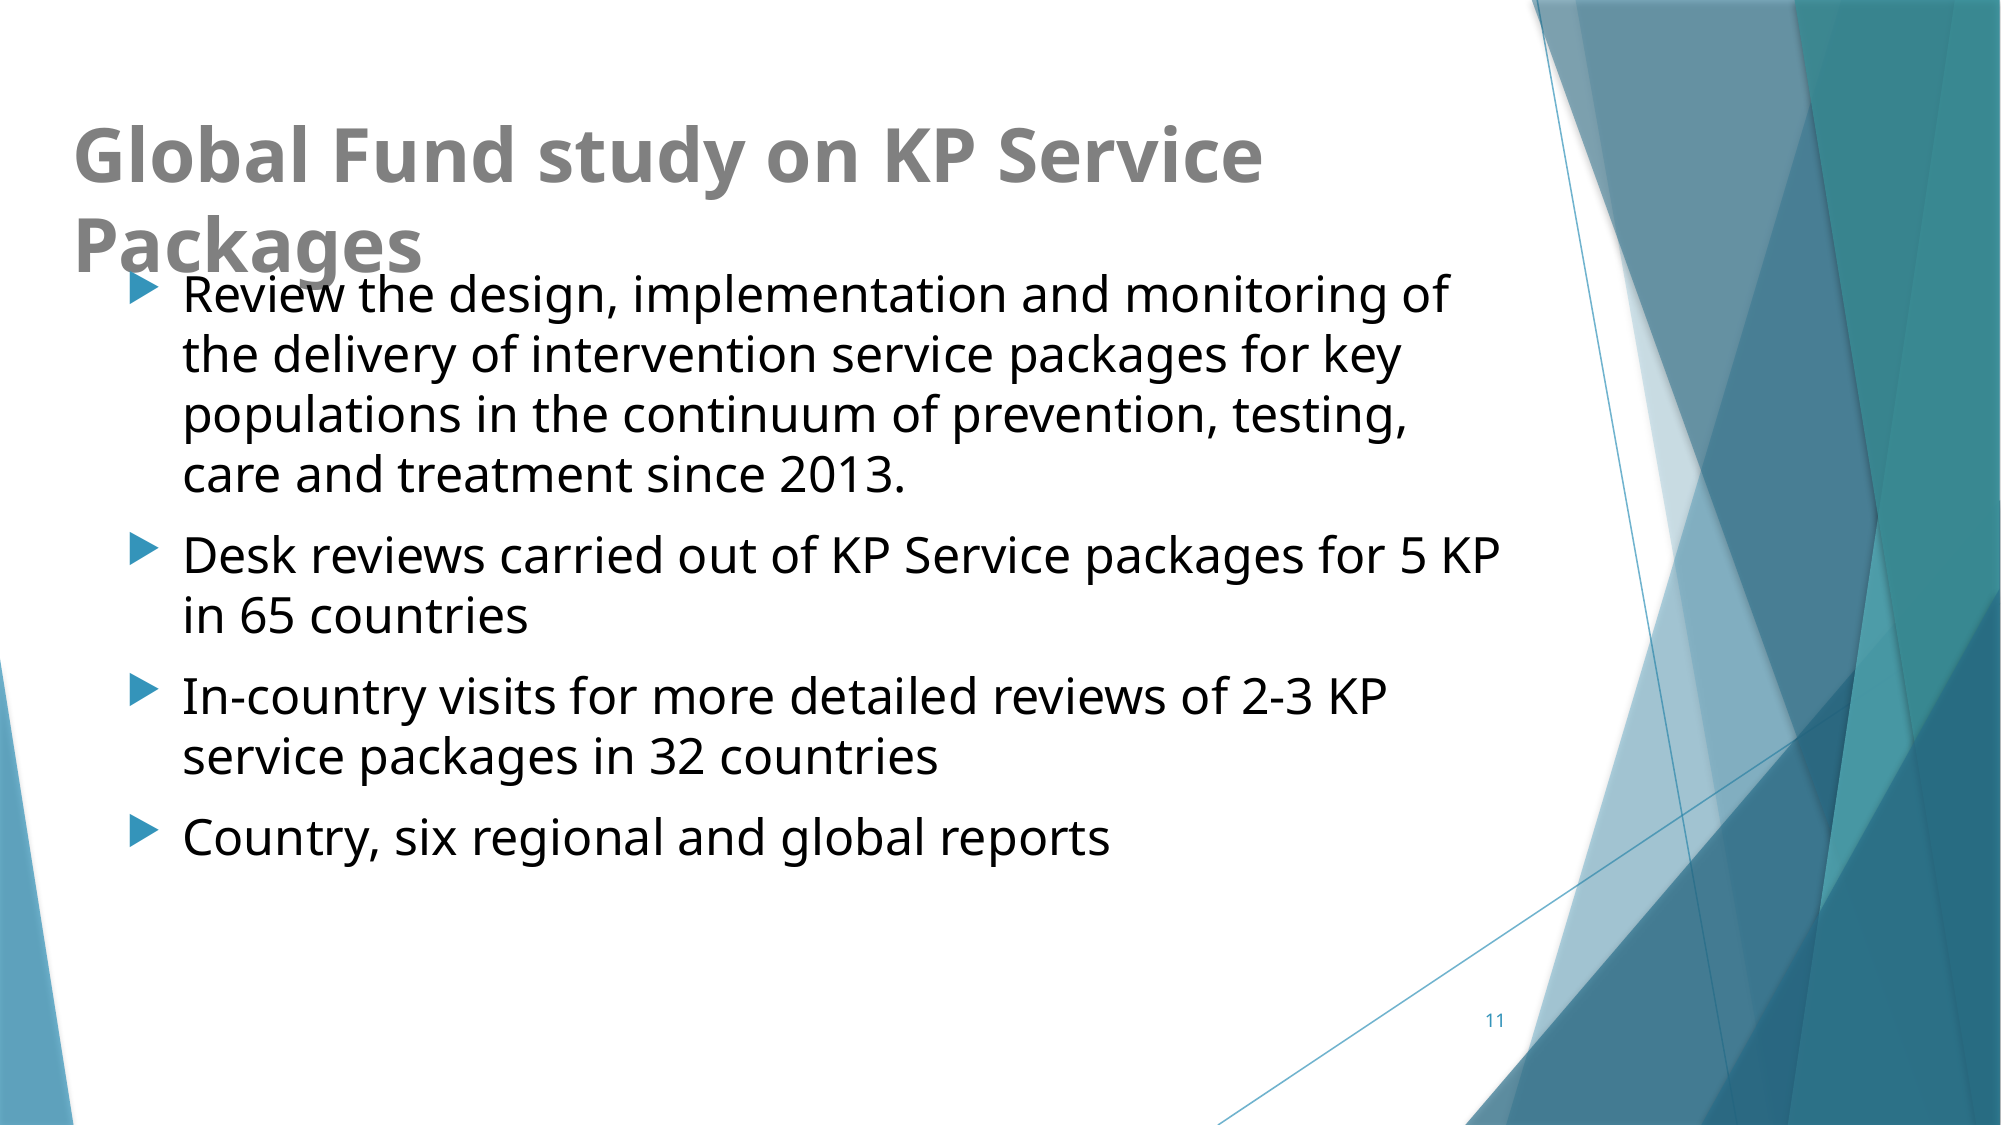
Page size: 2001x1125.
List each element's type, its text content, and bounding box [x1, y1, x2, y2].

title Global Fund study on KP Service Packages [56, 99, 1628, 317]
slide_number 11 [1409, 991, 1522, 1051]
list Review the design, implementation and monitoring of the delivery of intervention service packages for key populations in the continuum of prevention, testing, care and treatment since 2013. Desk reviews carried out of KP Service packages for 5 KP in 65 countries In-country visits for more detailed reviews of 2-3 KP service packages in 32 countries Country, six regional and global reports [111, 255, 1522, 992]
